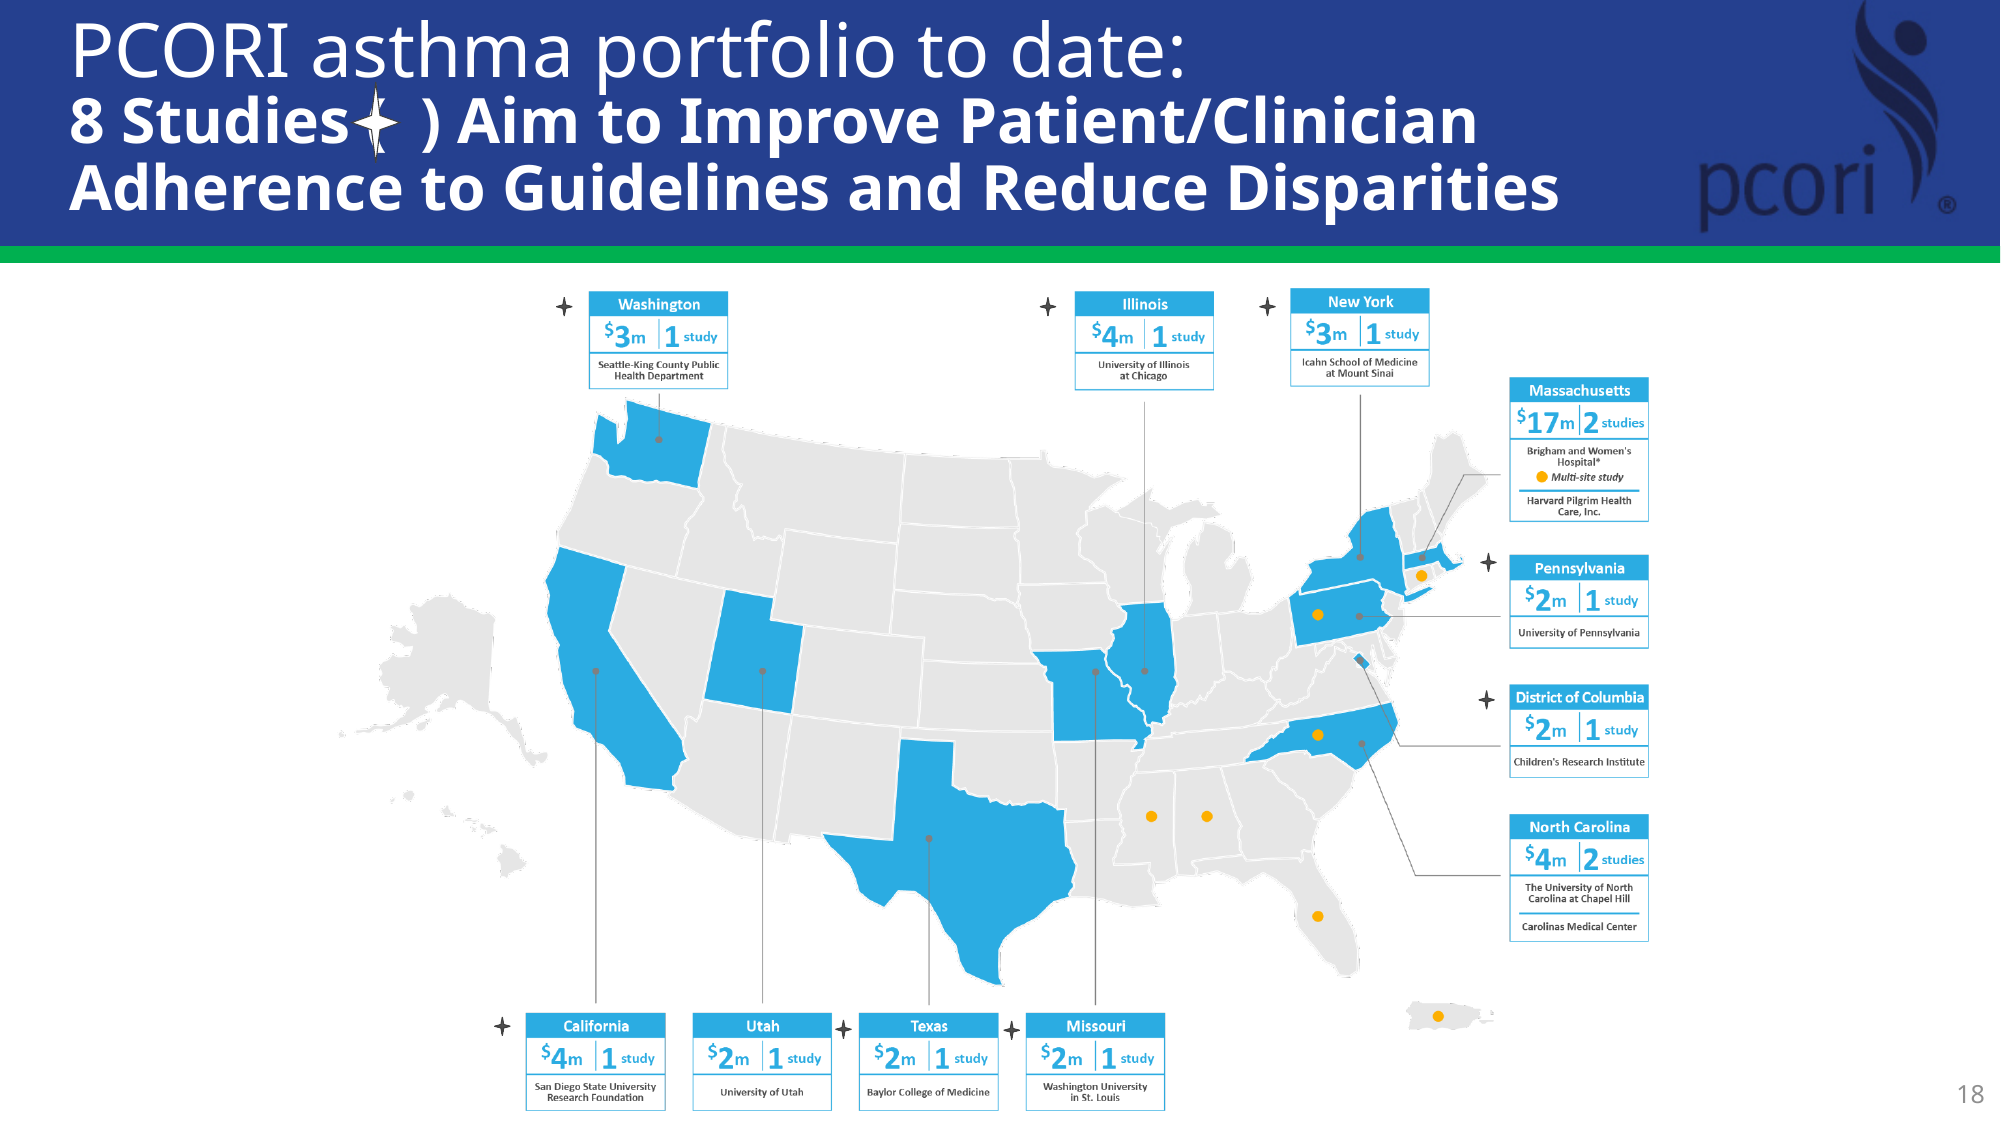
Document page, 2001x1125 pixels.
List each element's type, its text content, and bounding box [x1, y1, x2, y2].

list PCORI asthma portfolio to date: [54, 0, 1649, 89]
picture [337, 288, 1649, 1112]
slide_number 18 [1550, 1065, 2000, 1125]
picture [0, 0, 2000, 246]
text_box [350, 81, 402, 164]
list 8 Studies ( ) Aim to Improve Patient/Clinician Adherence to Guidelines and Reduce Disparities [54, 89, 1649, 208]
